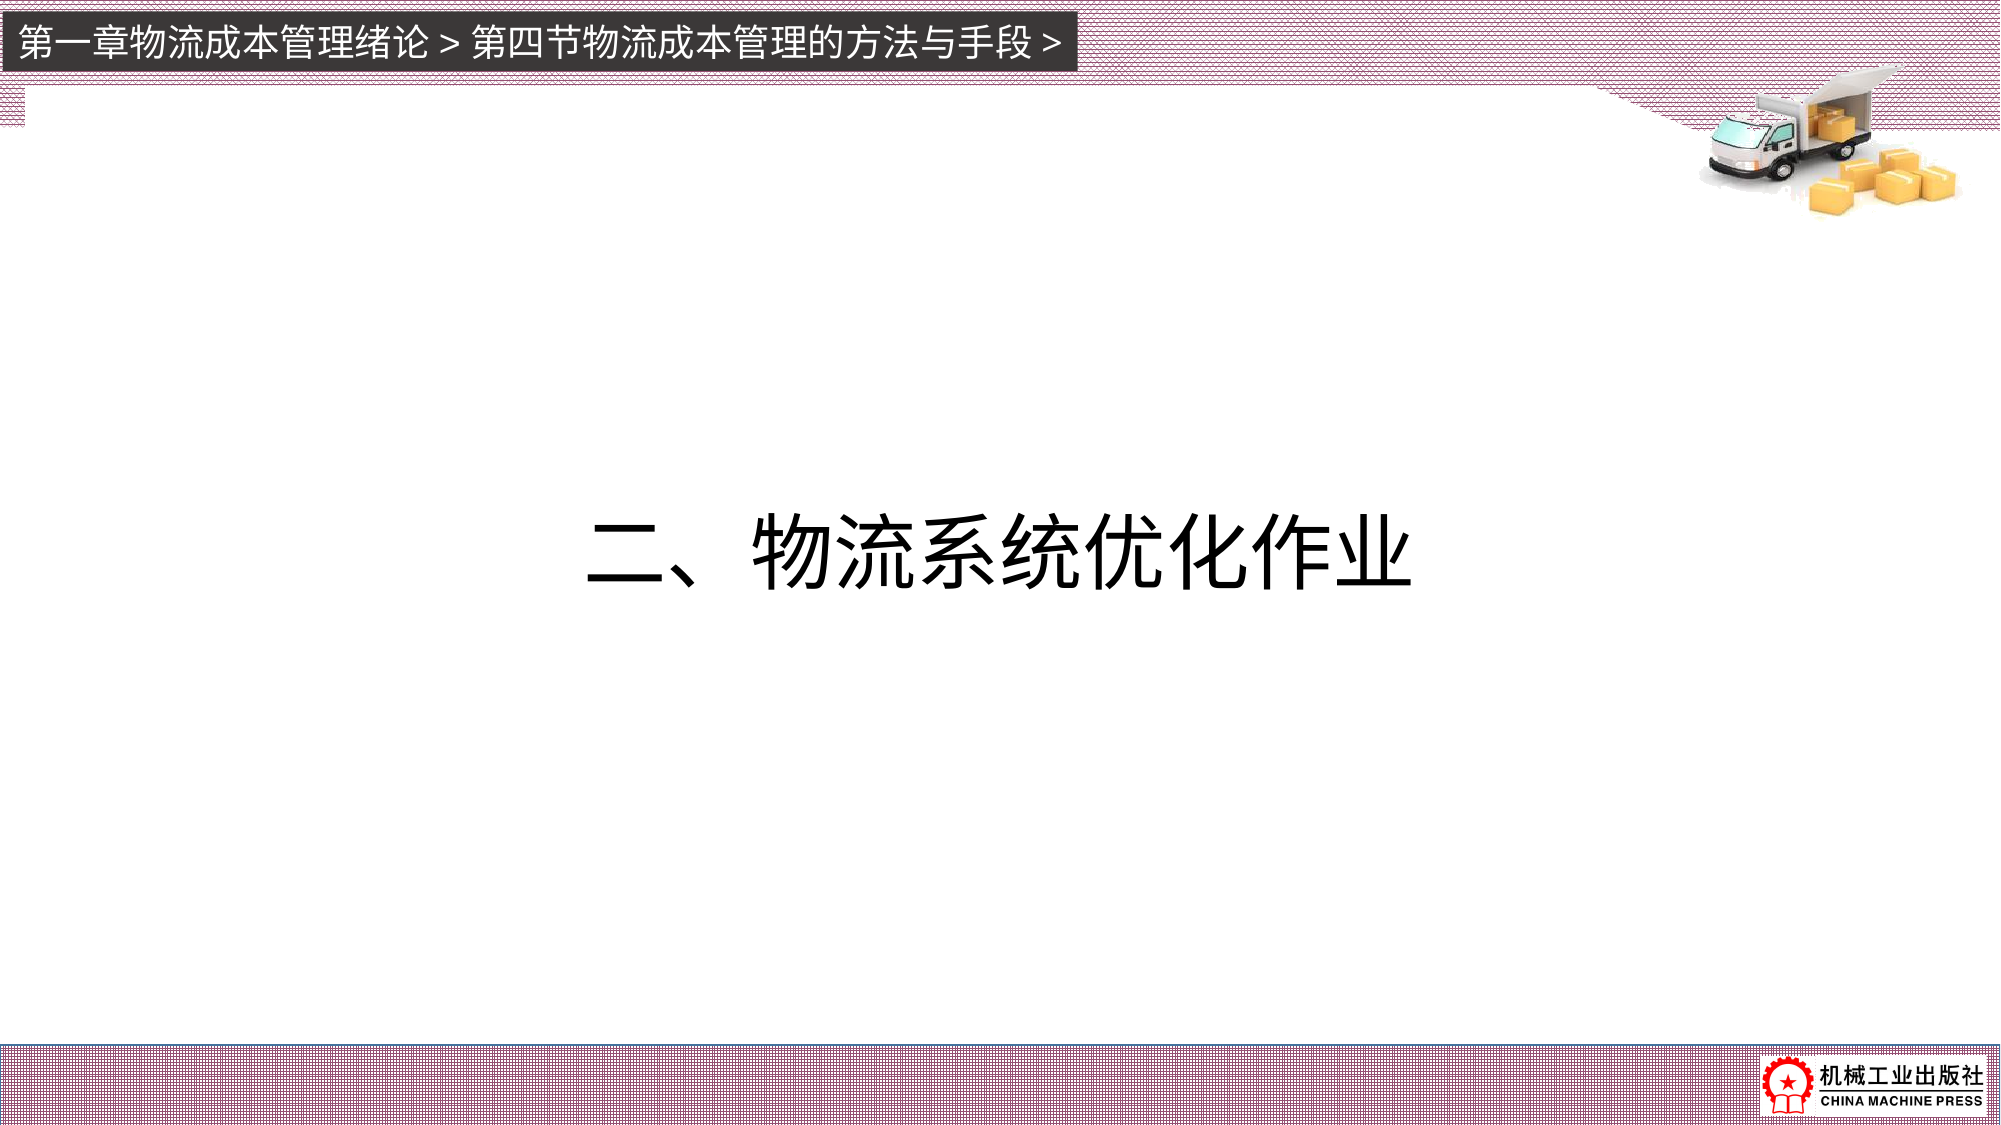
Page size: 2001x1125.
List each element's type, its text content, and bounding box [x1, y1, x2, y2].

title 二、物流系统优化作业 [137, 447, 1863, 666]
picture [1689, 53, 1971, 228]
text_box 第一章物流成本管理绪论>第四节物流成本管理的方法与手段> [2, 11, 1078, 71]
picture [1760, 1055, 1987, 1117]
